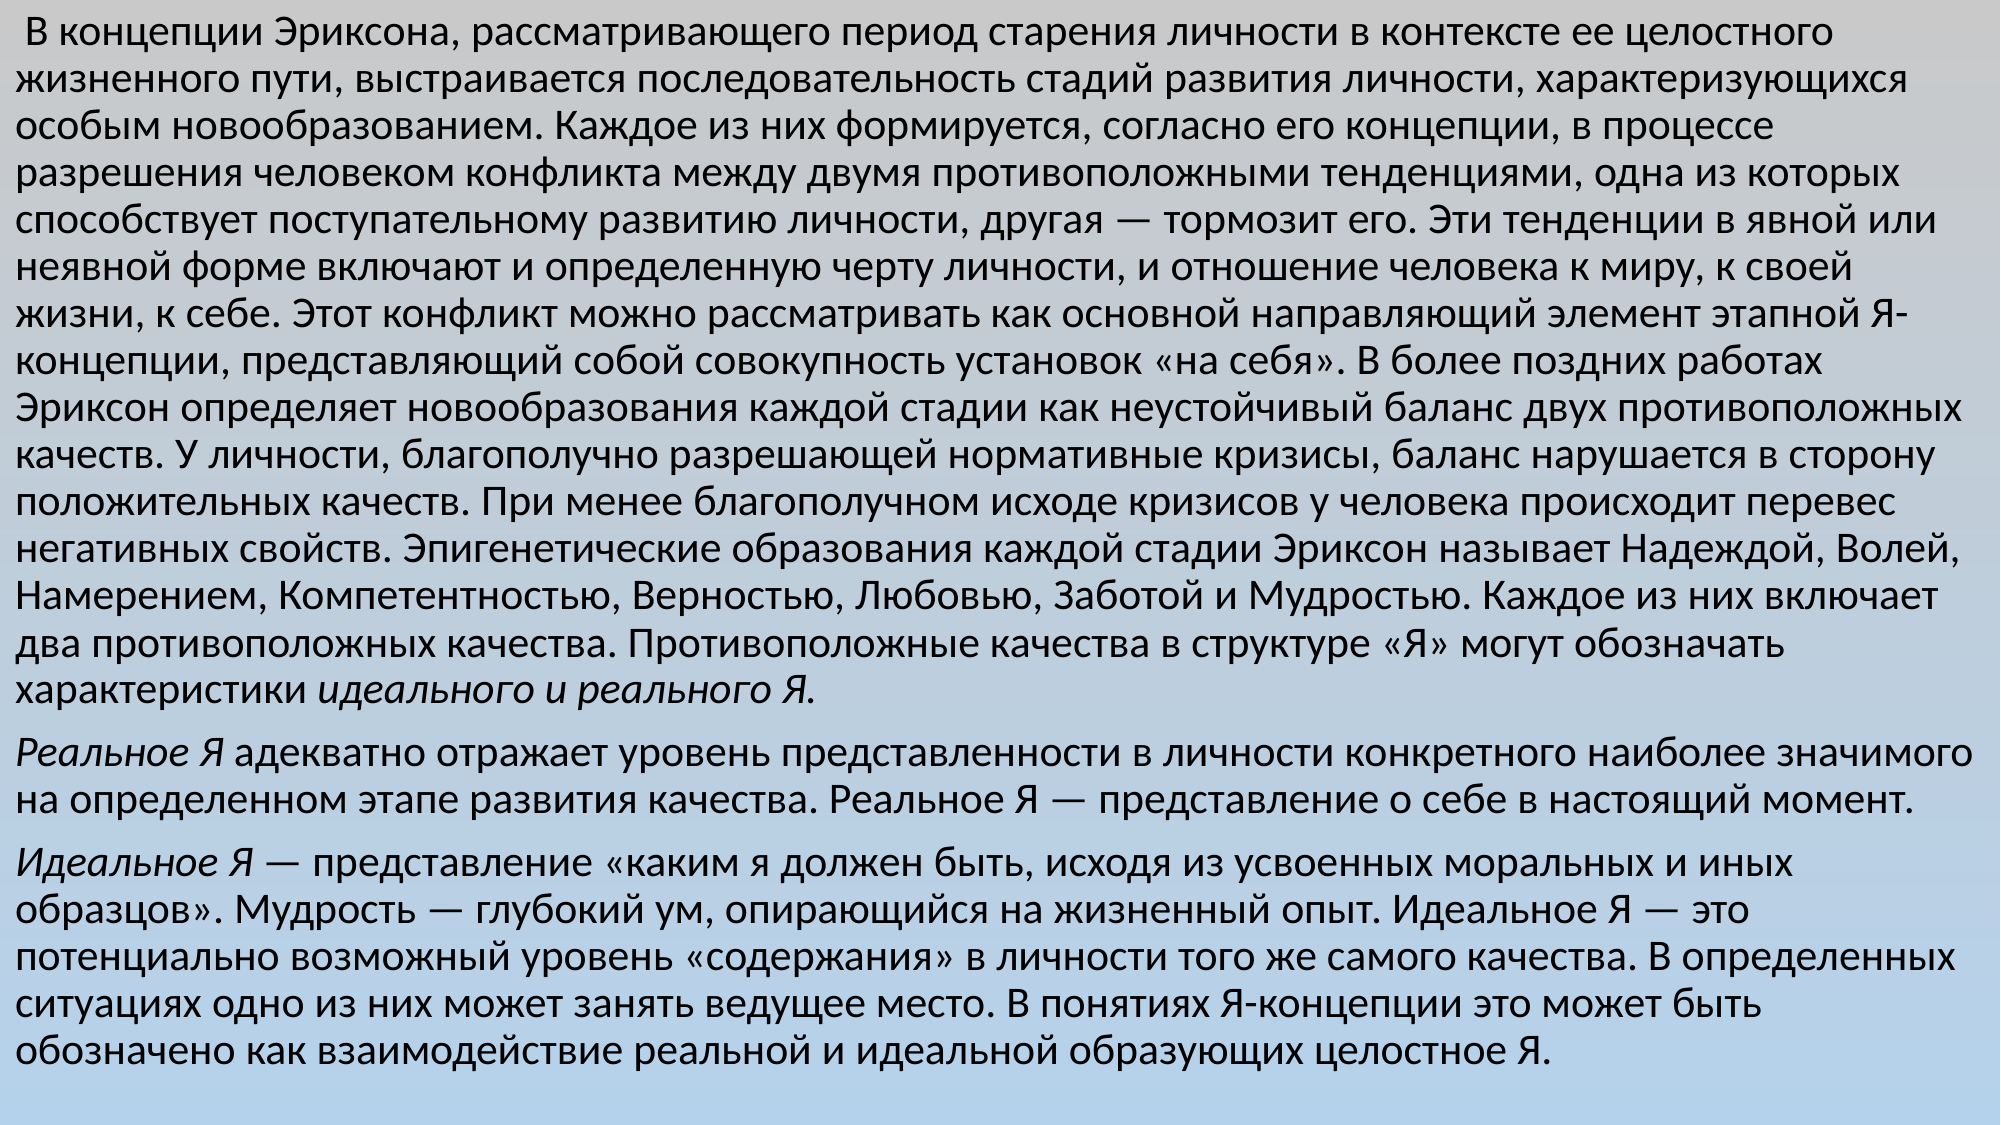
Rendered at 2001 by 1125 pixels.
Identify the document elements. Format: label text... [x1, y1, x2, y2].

list В концепции Эриксона, рассматривающего период старения личности в контексте ее целостного жизненного пути, выстраивается последовательность стадий развития личности, характеризующихся особым новообразованием. Каждое из них формируется, согласно его концепции, в процессе разрешения человеком конфликта между двумя противоположными тенденциями, одна из которых способствует поступательному развитию личности, другая — тормозит его. Эти тенденции в явной или неявной форме включают и определенную черту личности, и отношение человека к миру, к своей жизни, к себе. Этот конфликт можно рассматривать как основной направляющий элемент этапной Я-концепции, представляющий собой совокупность установок «на себя». В более поздних работах Эриксон определяет новообразования каждой стадии как неустойчивый баланс двух противоположных качеств. У личности, благополучно разрешающей нормативные кризисы, баланс нарушается в сторону положительных качеств. При менее благополучном исходе кризисов у человека происходит перевес негативных свойств. Эпигенетические образования каждой стадии Эриксон называет Надеждой, Волей, Намерением, Компетентностью, Верностью, Любовью, Заботой и Мудростью. Каждое из них включает два противоположных качества. Противоположные качества в структуре «Я» могут обозначать характеристики идеального и реального Я. Реальное Я адекватно отражает уровень представленности в личности конкретного наиболее значимого на определенном этапе развития качества. Реальное Я — представление о себе в настоящий момент. Идеальное Я — представление «каким я должен быть, исходя из усвоенных моральных и иных образцов». Мудрость — глубокий ум, опирающийся на жизненный опыт. Идеальное Я — это потенциально возможный уровень «содержания» в личности того же самого качества. В определенных ситуациях одно из них может занять ведущее место. В понятиях Я-концепции это может быть обозначено как взаимодействие реальной и идеальной образующих целостное Я. [0, 0, 2000, 1125]
